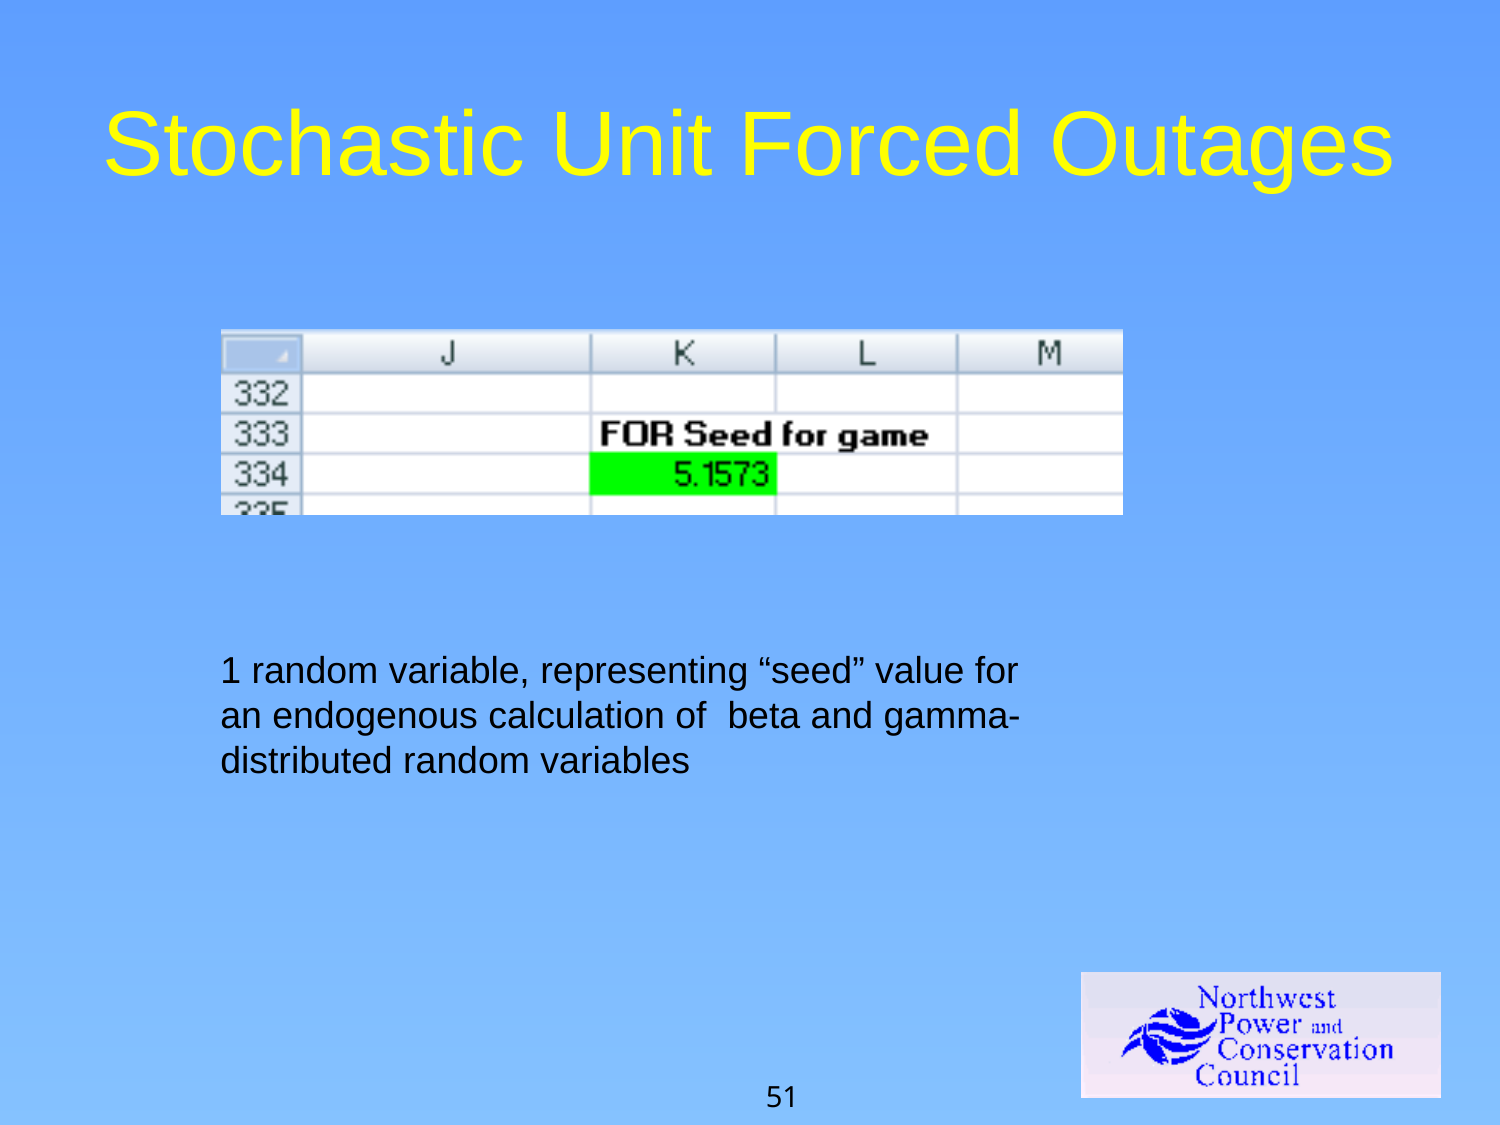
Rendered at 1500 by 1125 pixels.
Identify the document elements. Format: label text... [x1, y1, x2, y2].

text_box 1 random variable, representing “seed” value for an endogenous calculation of beta and gamma-distributed random variables [205, 638, 1065, 789]
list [220, 329, 1123, 515]
title Stochastic Unit Forced Outages [74, 44, 1426, 233]
picture [1081, 972, 1441, 1098]
